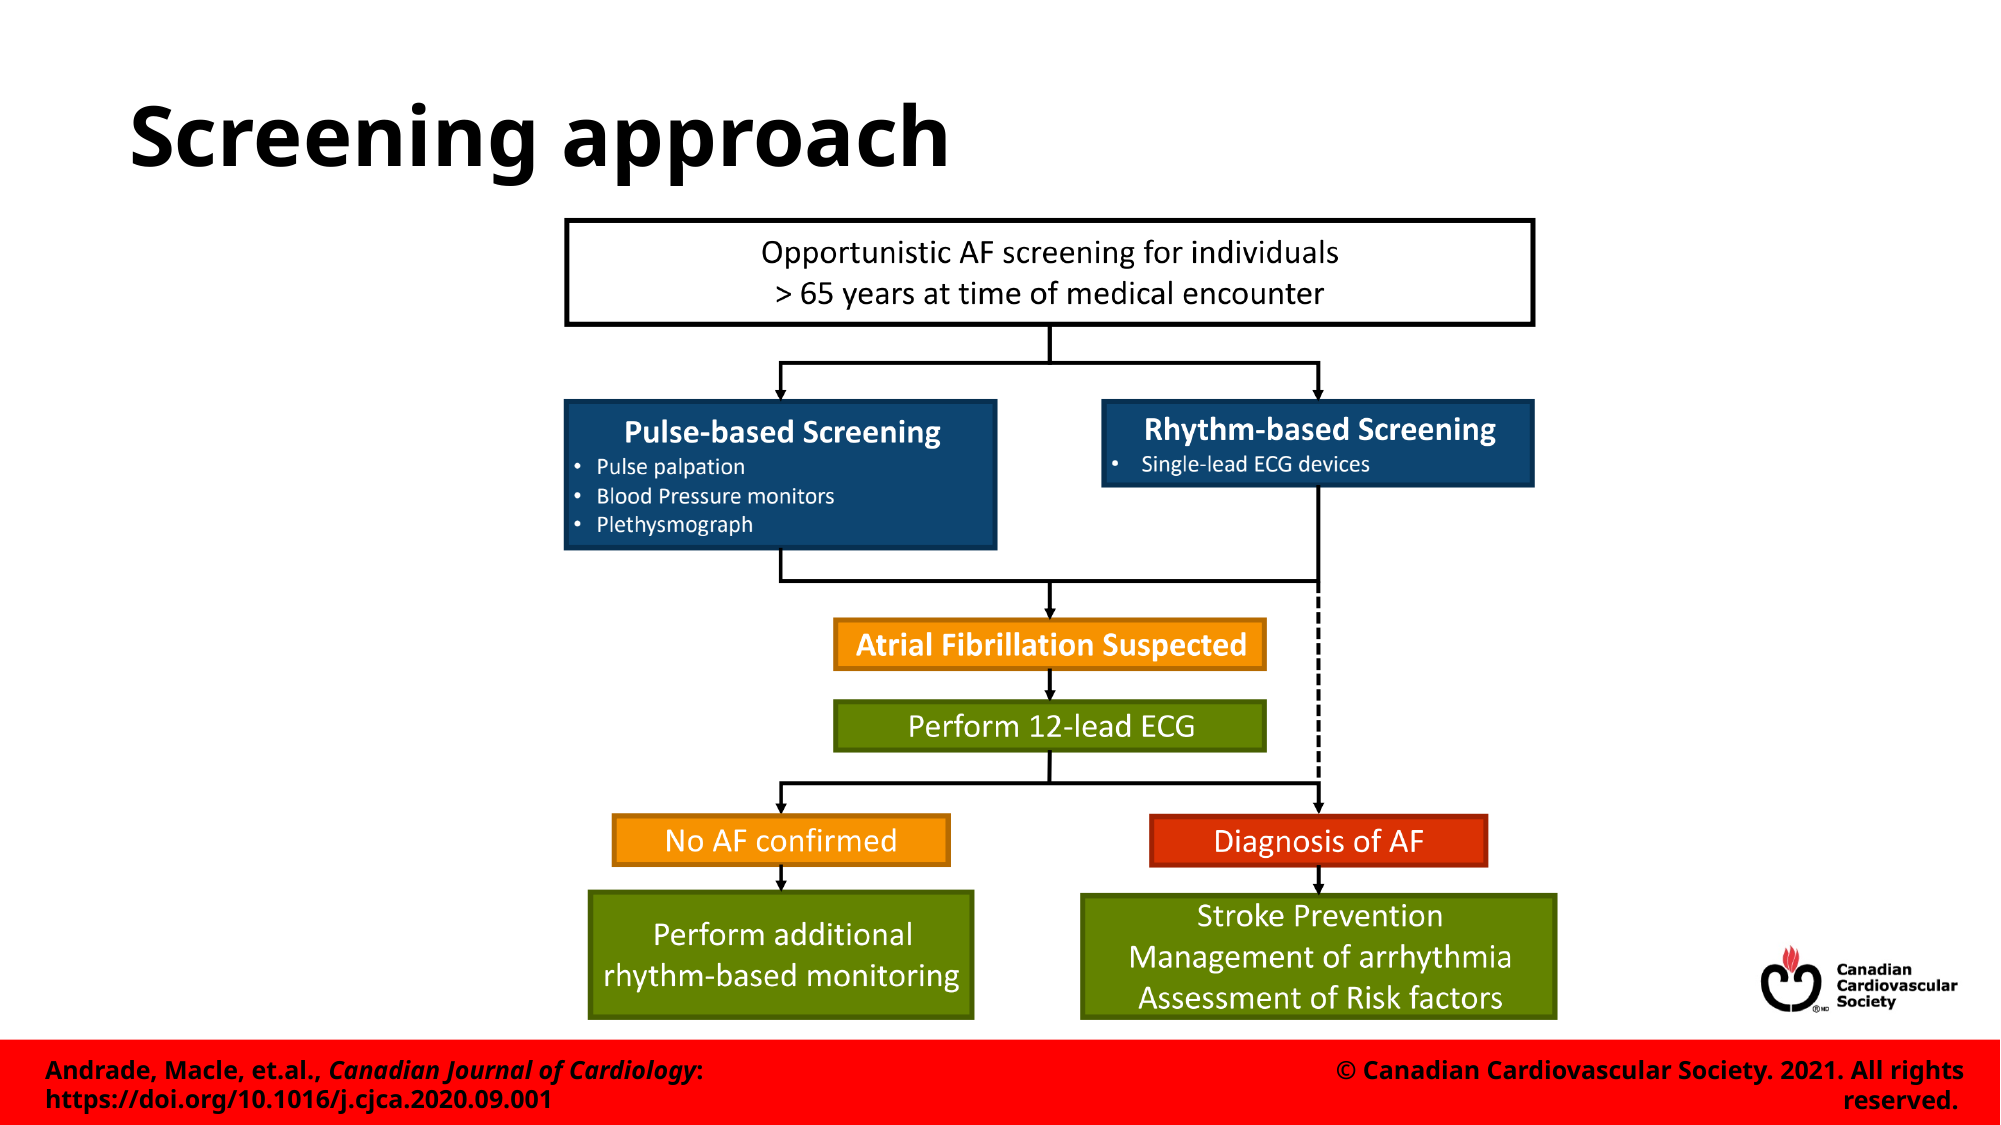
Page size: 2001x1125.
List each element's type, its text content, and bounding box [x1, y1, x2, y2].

title Screening approach [114, 59, 1886, 220]
picture [1744, 931, 1979, 1035]
picture [562, 215, 1560, 1024]
